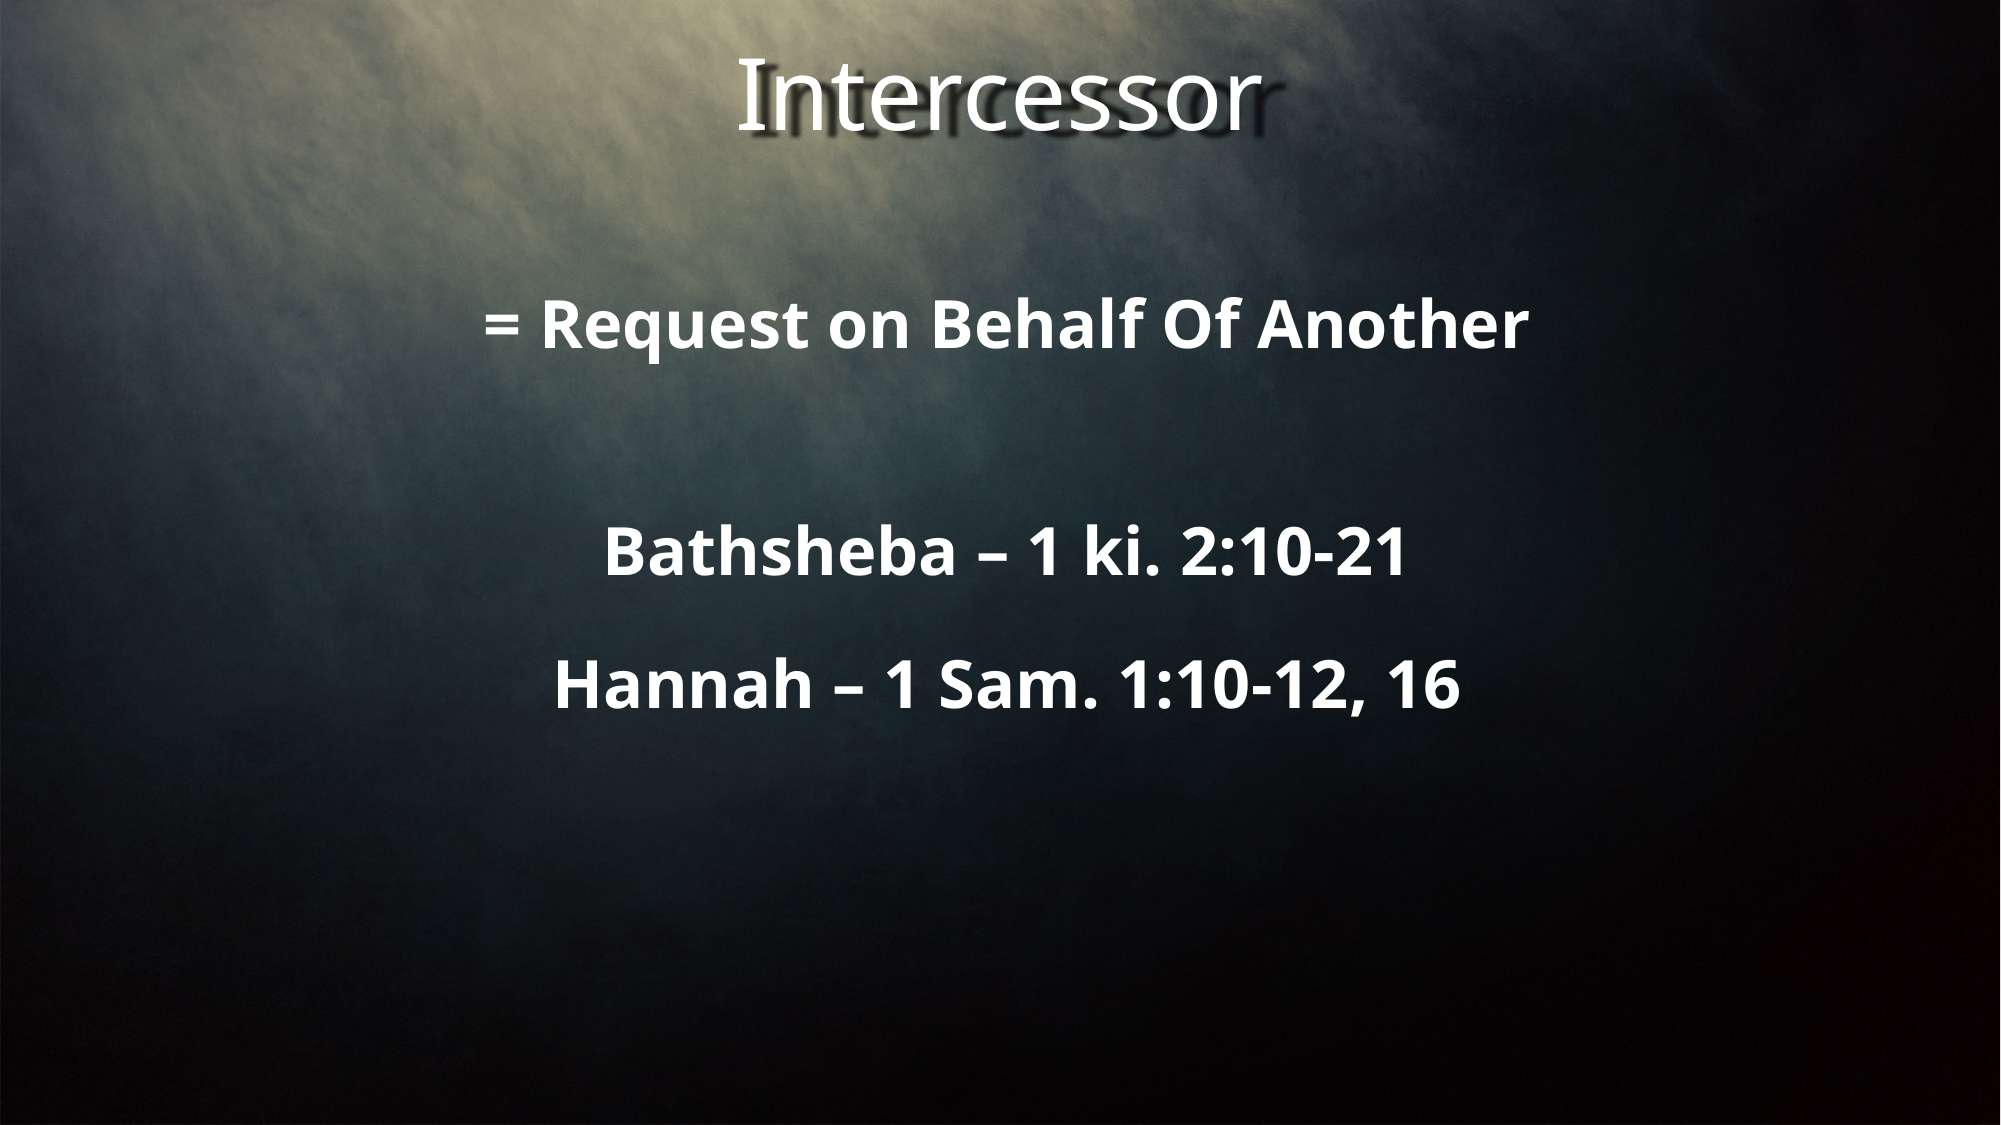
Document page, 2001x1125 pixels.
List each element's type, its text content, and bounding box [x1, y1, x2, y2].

list = Request on Behalf Of Another Bathsheba – 1 ki. 2:10-21 Hannah – 1 Sam. 1:10-12, 16 [115, 180, 1900, 1045]
picture [0, 0, 2001, 1125]
text_box Intercessor [298, 0, 1701, 181]
